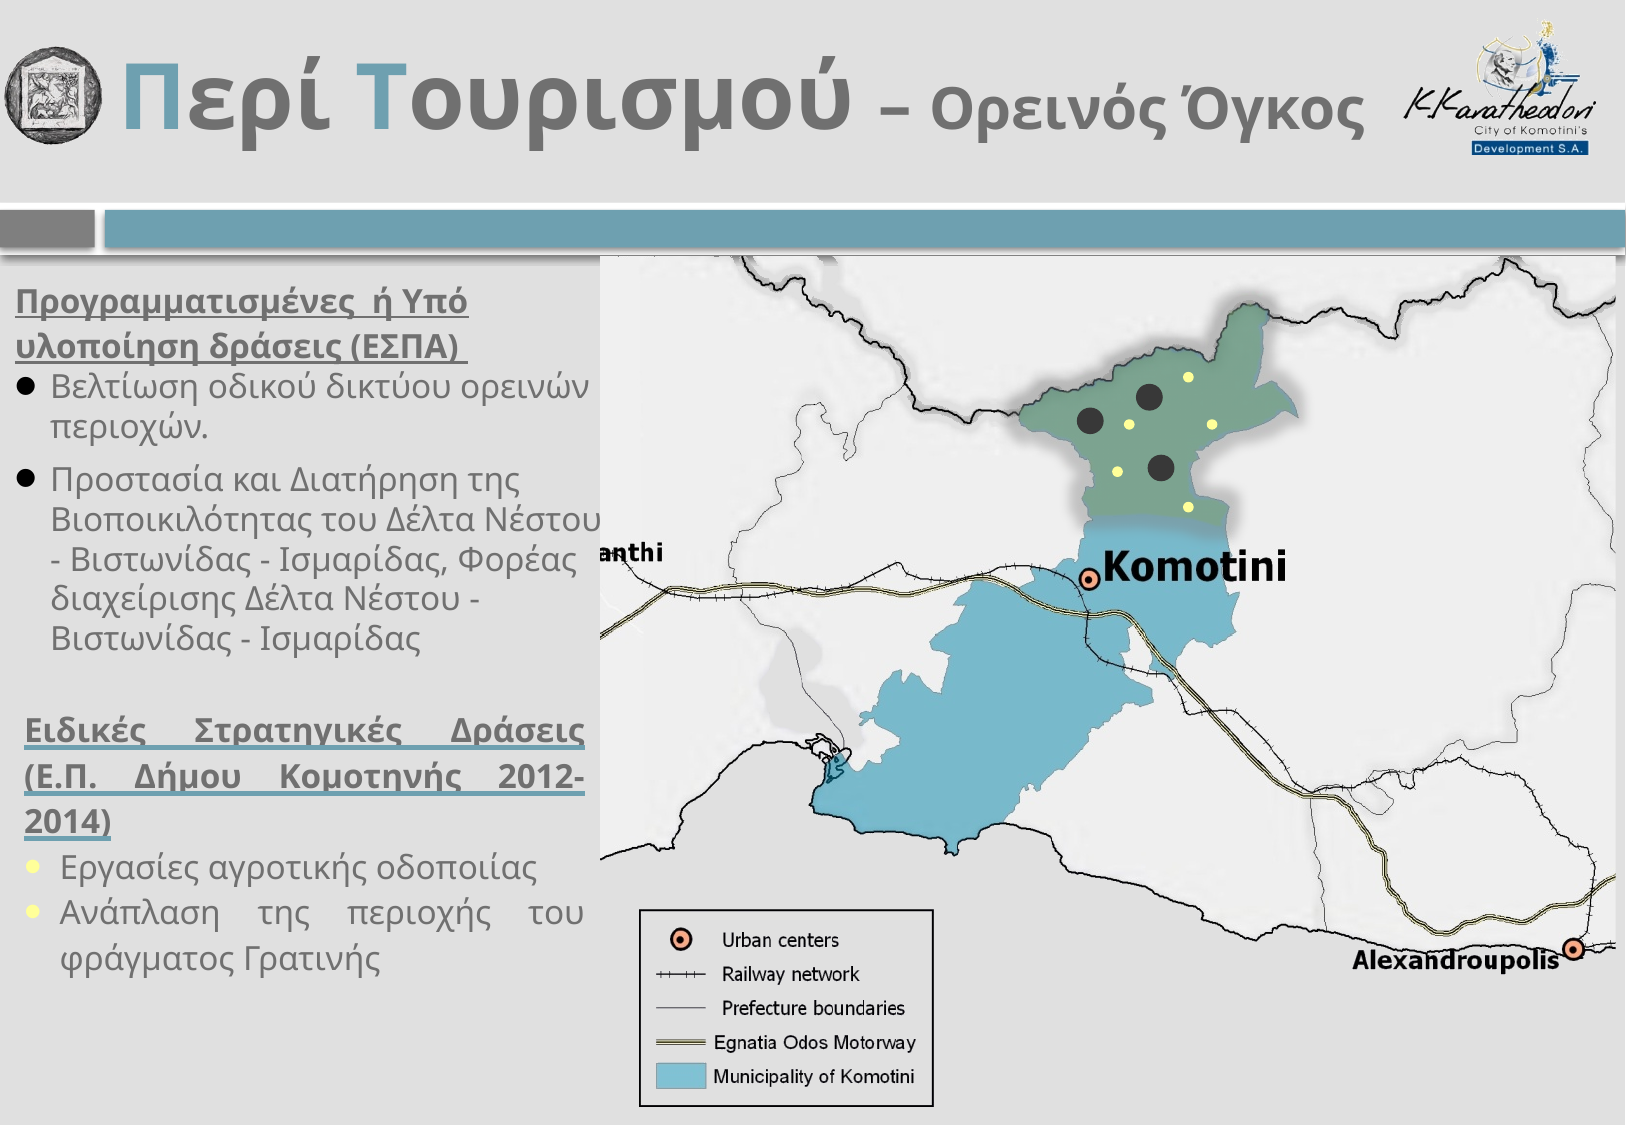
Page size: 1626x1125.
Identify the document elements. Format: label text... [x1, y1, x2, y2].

text_box Ειδικές Στρατηγικές Δράσεις (Ε.Π. Δήμου Κομοτηνής 2012-2014) Εργασίες αγροτικής οδοποιίας Ανάπλαση της περιοχής του φράγματος Γρατινής [9, 696, 593, 985]
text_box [1078, 385, 1107, 480]
picture [1402, 18, 1596, 155]
picture [599, 256, 1616, 1125]
text_box Προγραμματισμένες ή Υπό υλοποίηση δράσεις (ΕΣΠΑ) Βελτίωση οδικού δικτύου ορεινών περιοχών. Προστασία και Διατήρηση της Βιοποικιλότητας του Δέλτα Νέστου - Βιστωνίδας - Ισμαρίδας, Φορέας διαχείρισης Δέλτα Νέστου - Βιστωνίδας - Ισμαρίδας [0, 267, 593, 665]
text_box Περί Τουρισμού – Ορεινός Όγκος [103, 30, 1469, 219]
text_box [1113, 373, 1217, 512]
picture [0, 42, 107, 150]
